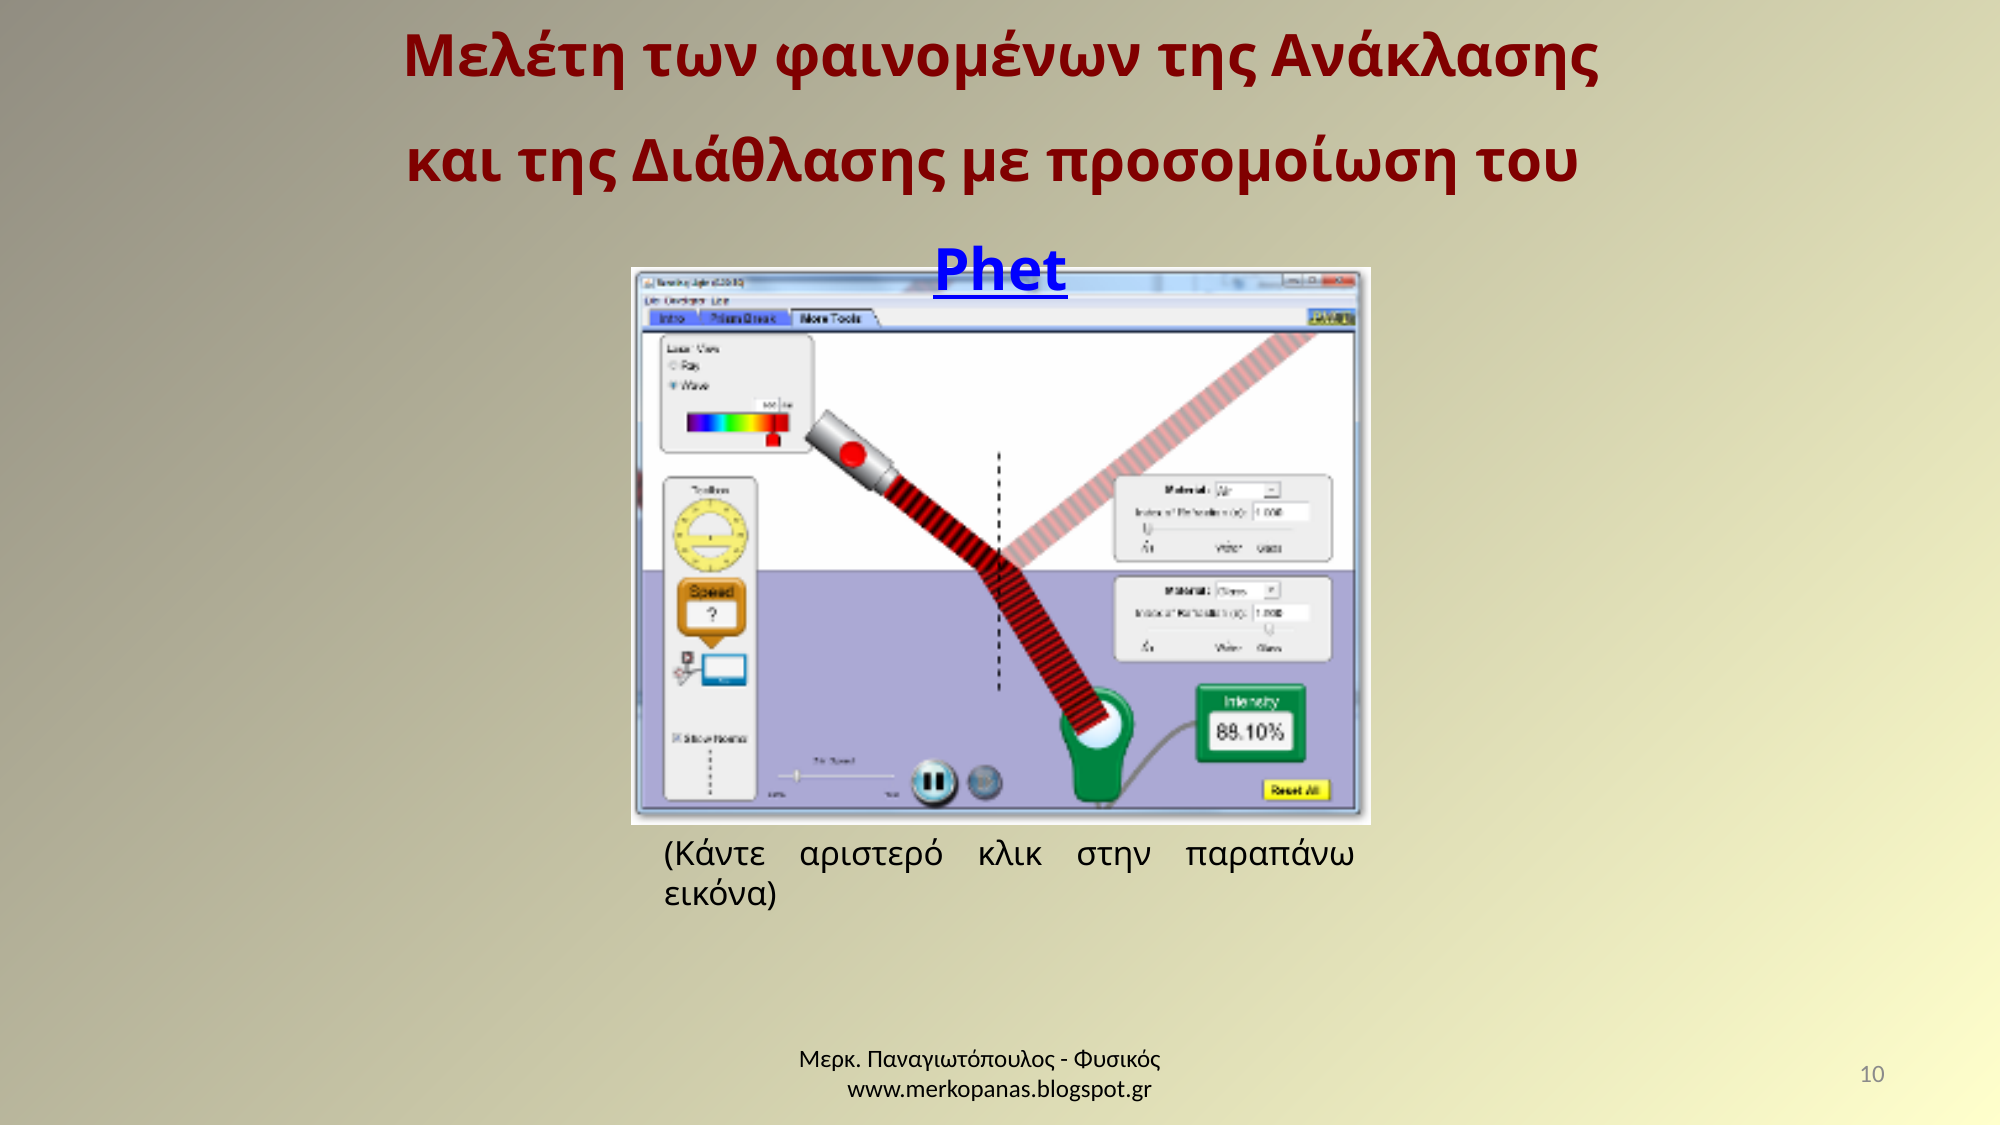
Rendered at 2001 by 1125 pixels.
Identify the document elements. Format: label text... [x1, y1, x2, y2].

footer Μερκ. Παναγιωτόπουλος - Φυσικός www.merkopanas.blogspot.gr [683, 1042, 1317, 1103]
picture [631, 267, 1372, 825]
text_box Μελέτη των φαινομένων της Ανάκλασης και της Διάθλασης με προσομοίωση του Phet [379, 43, 1622, 251]
text_box (Κάντε αριστερό κλικ στην παραπάνω εικόνα) [649, 832, 1371, 920]
slide_number 10 [1433, 1042, 1900, 1103]
